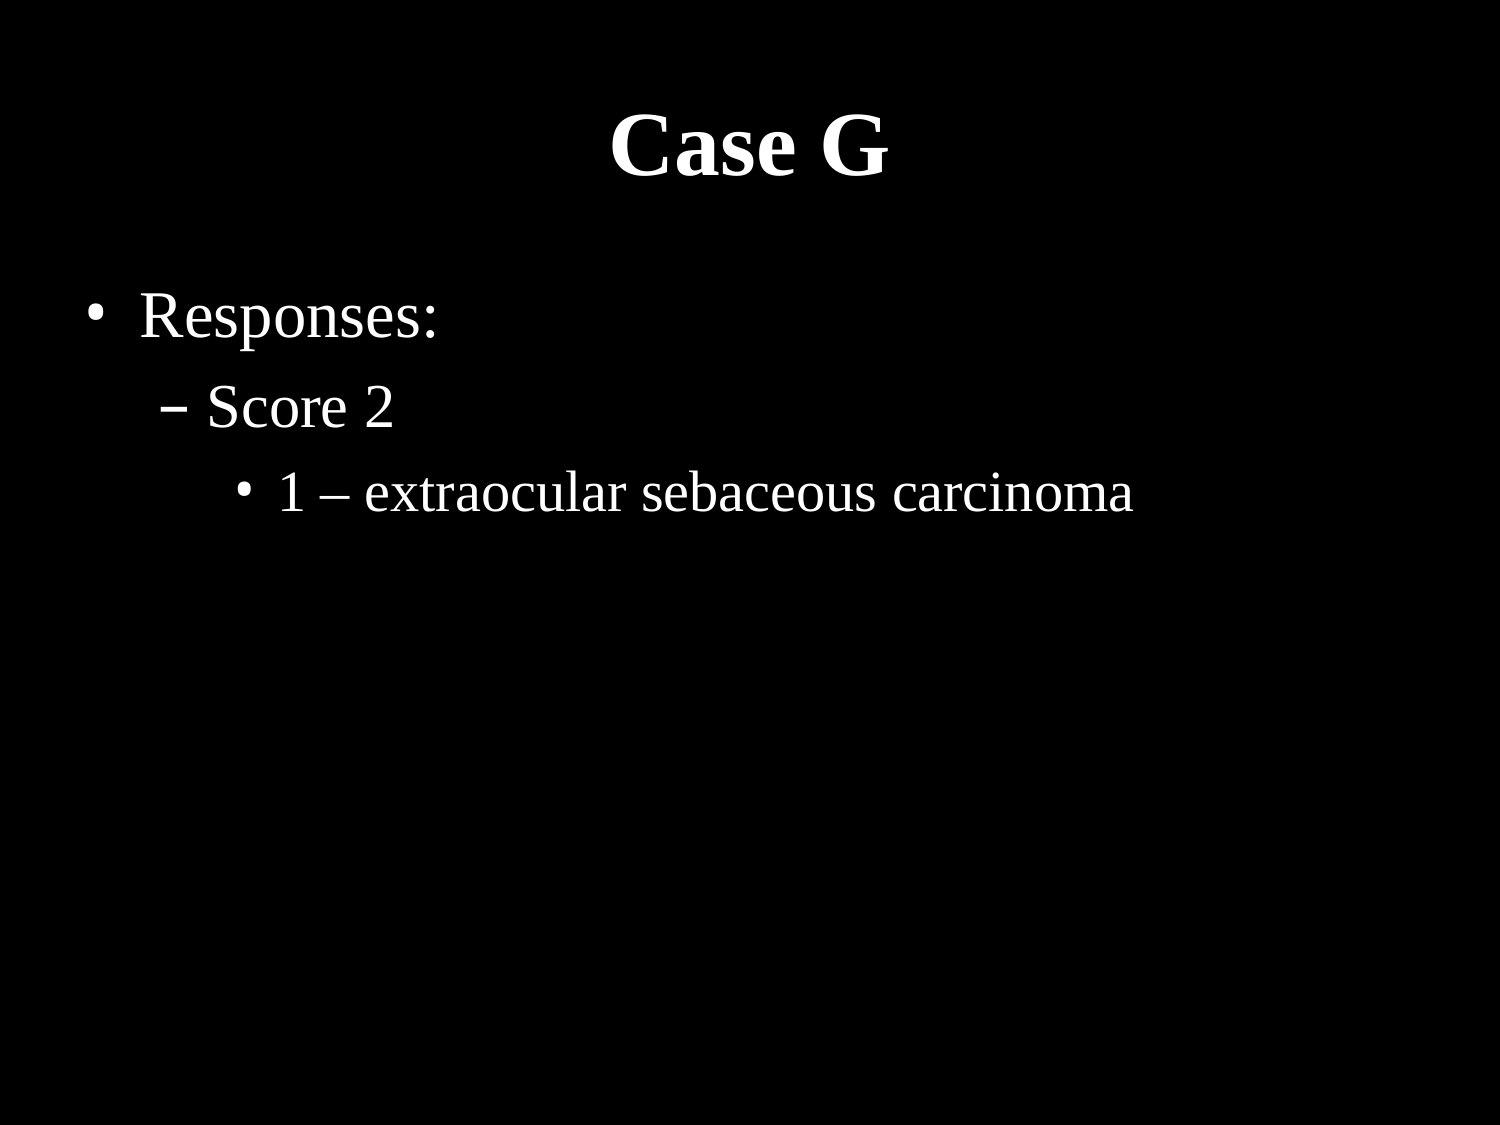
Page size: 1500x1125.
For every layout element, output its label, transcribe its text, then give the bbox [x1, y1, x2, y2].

title Case G [75, 45, 1425, 233]
list Responses: Score 2 1 – extraocular sebaceous carcinoma [75, 262, 1425, 1005]
